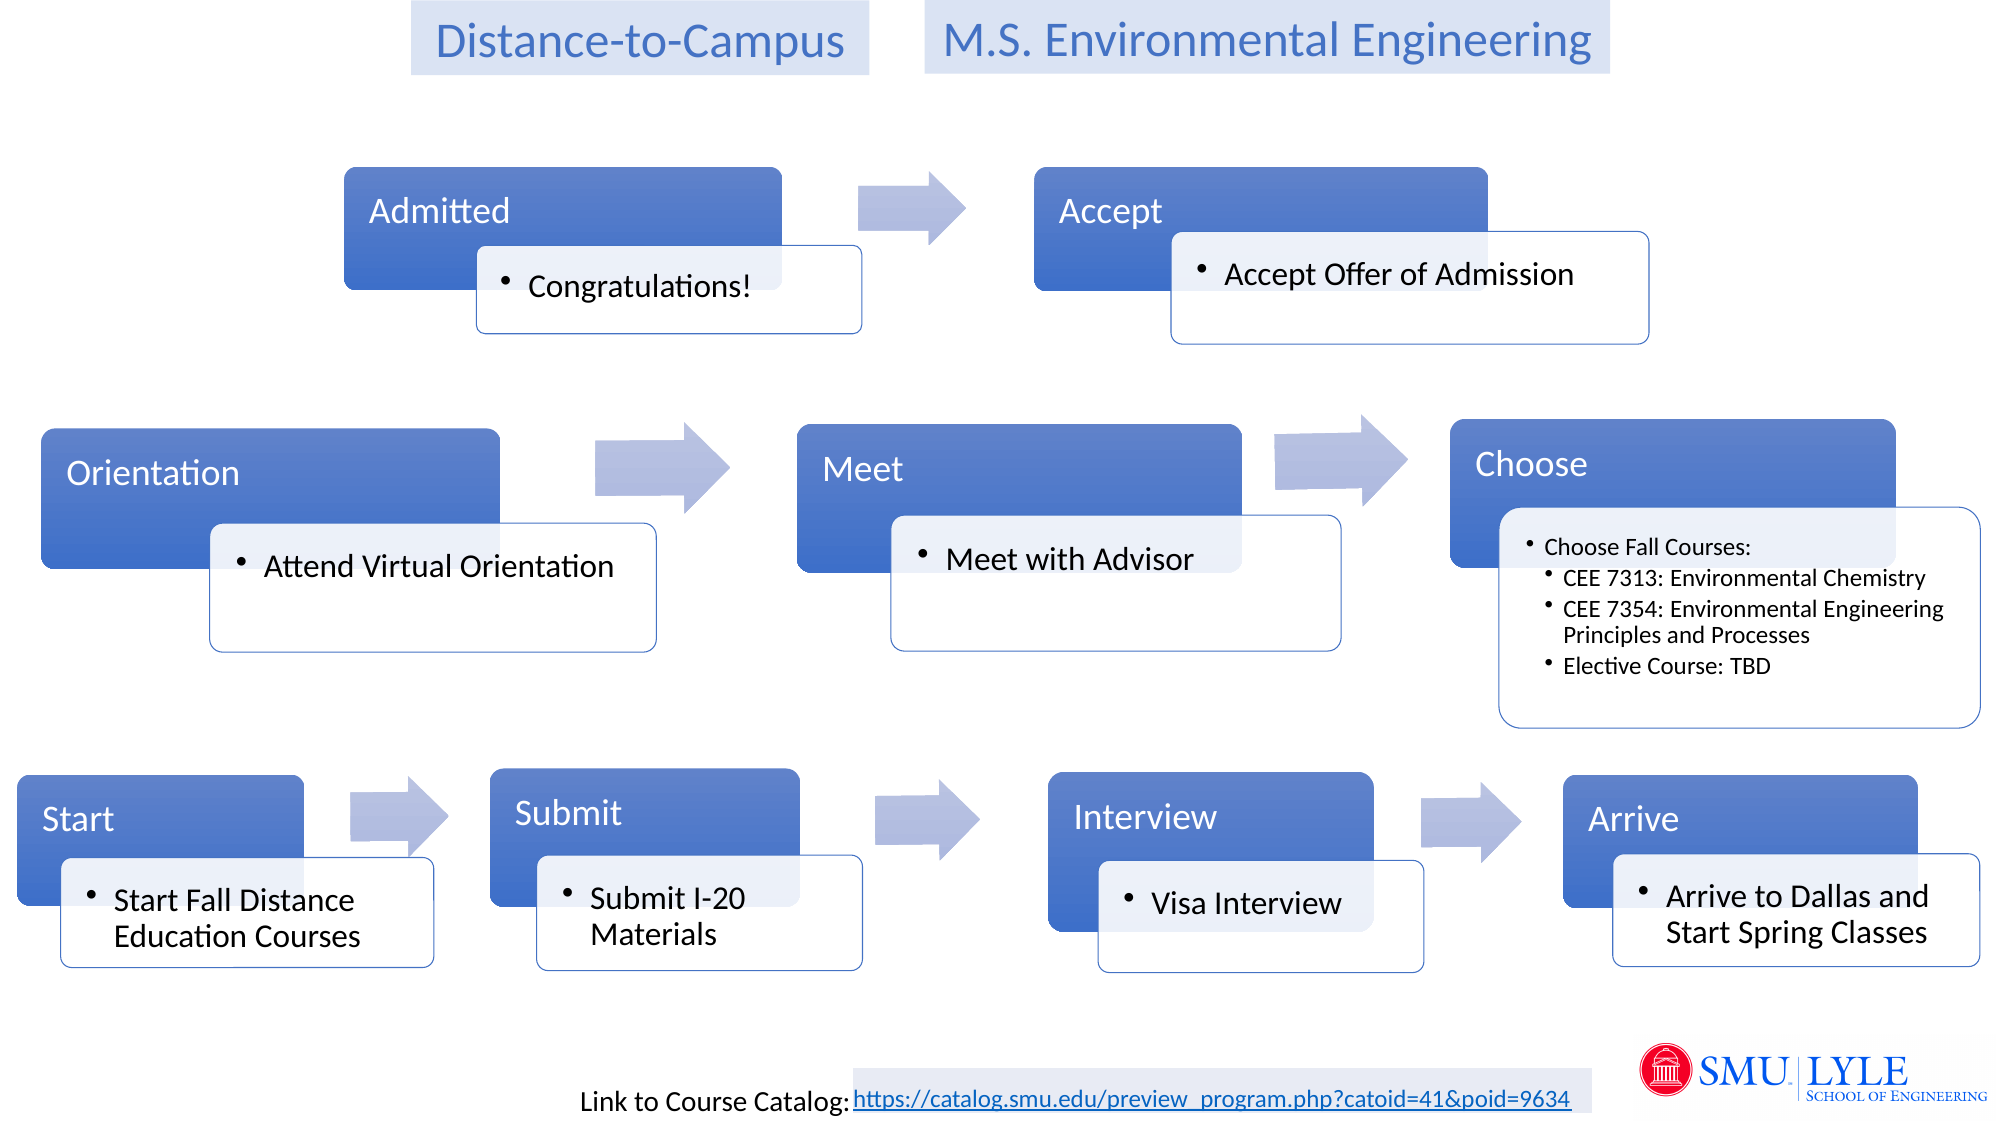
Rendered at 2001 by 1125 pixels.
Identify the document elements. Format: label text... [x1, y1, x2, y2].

picture [1633, 1034, 1996, 1121]
text_box Distance-to-Campus [411, 0, 870, 76]
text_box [344, 166, 1657, 418]
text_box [1, 418, 2000, 994]
text_box M.S. Environmental Engineering [924, 0, 1611, 74]
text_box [4, 765, 2000, 1124]
